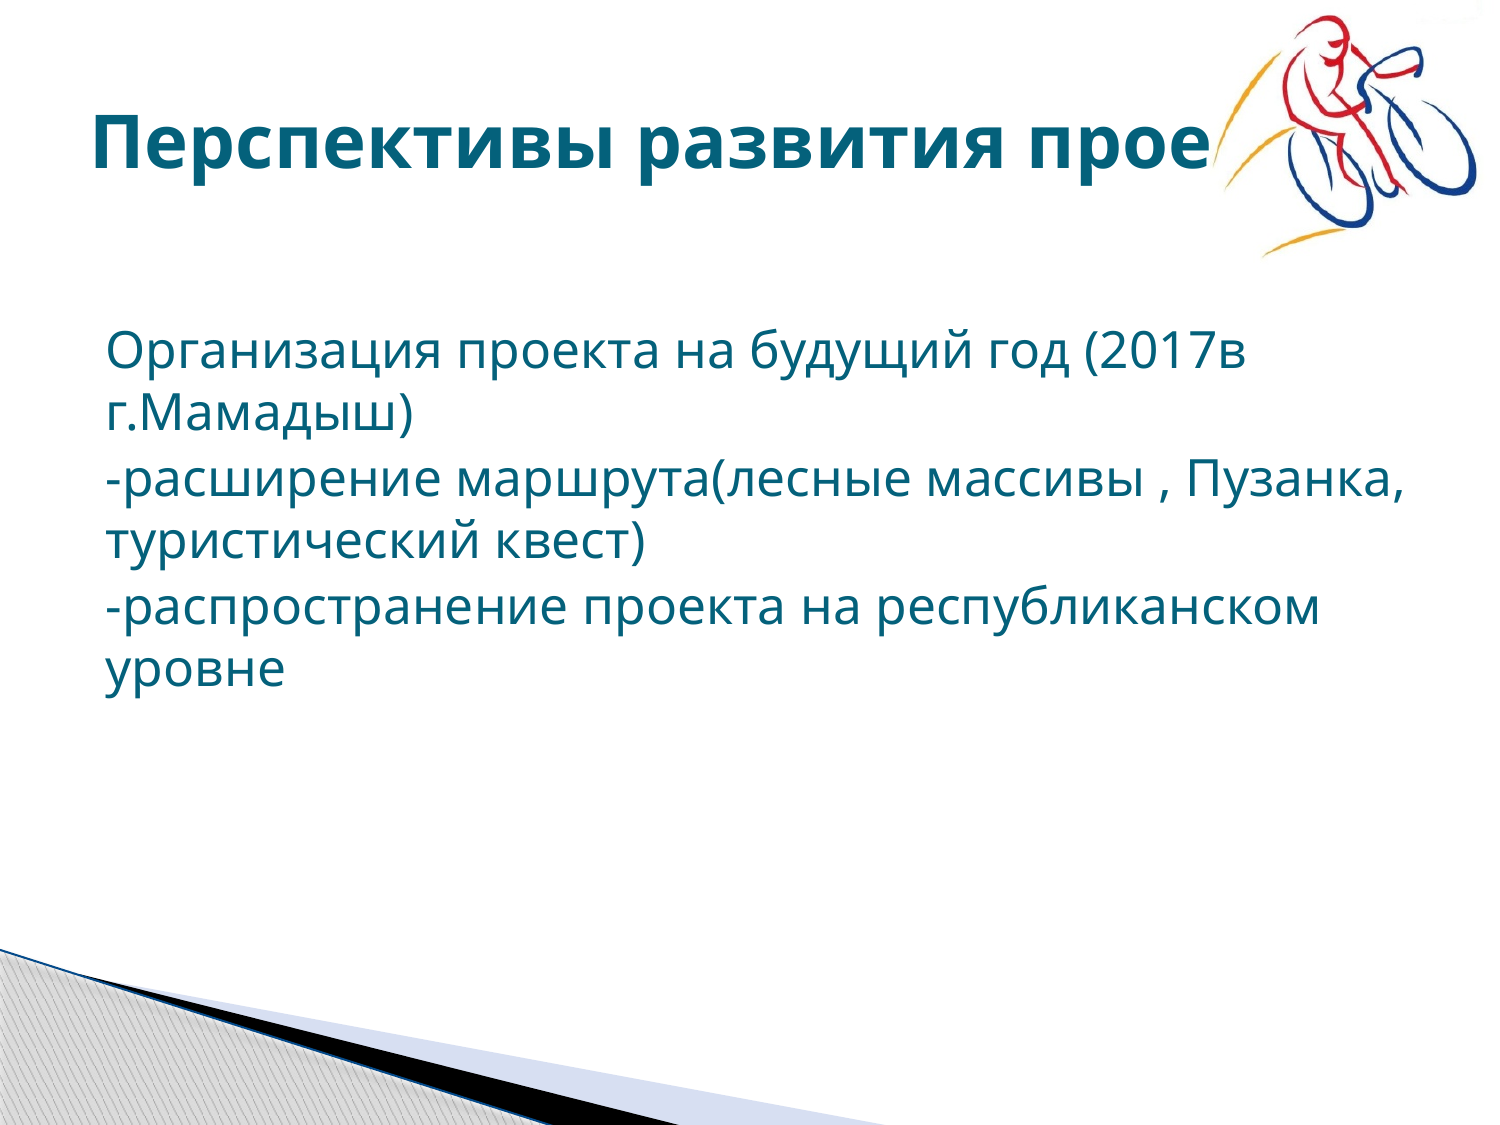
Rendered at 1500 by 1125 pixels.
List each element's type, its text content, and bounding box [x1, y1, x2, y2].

title Перспективы развития проекта: [75, 45, 1204, 233]
picture [1210, 0, 1500, 268]
list Организация проекта на будущий год (2017в г.Мамадыш) -расширение маршрута(лесные массивы , Пузанка, туристический квест) -распространение проекта на республиканском уровне [75, 243, 1425, 941]
